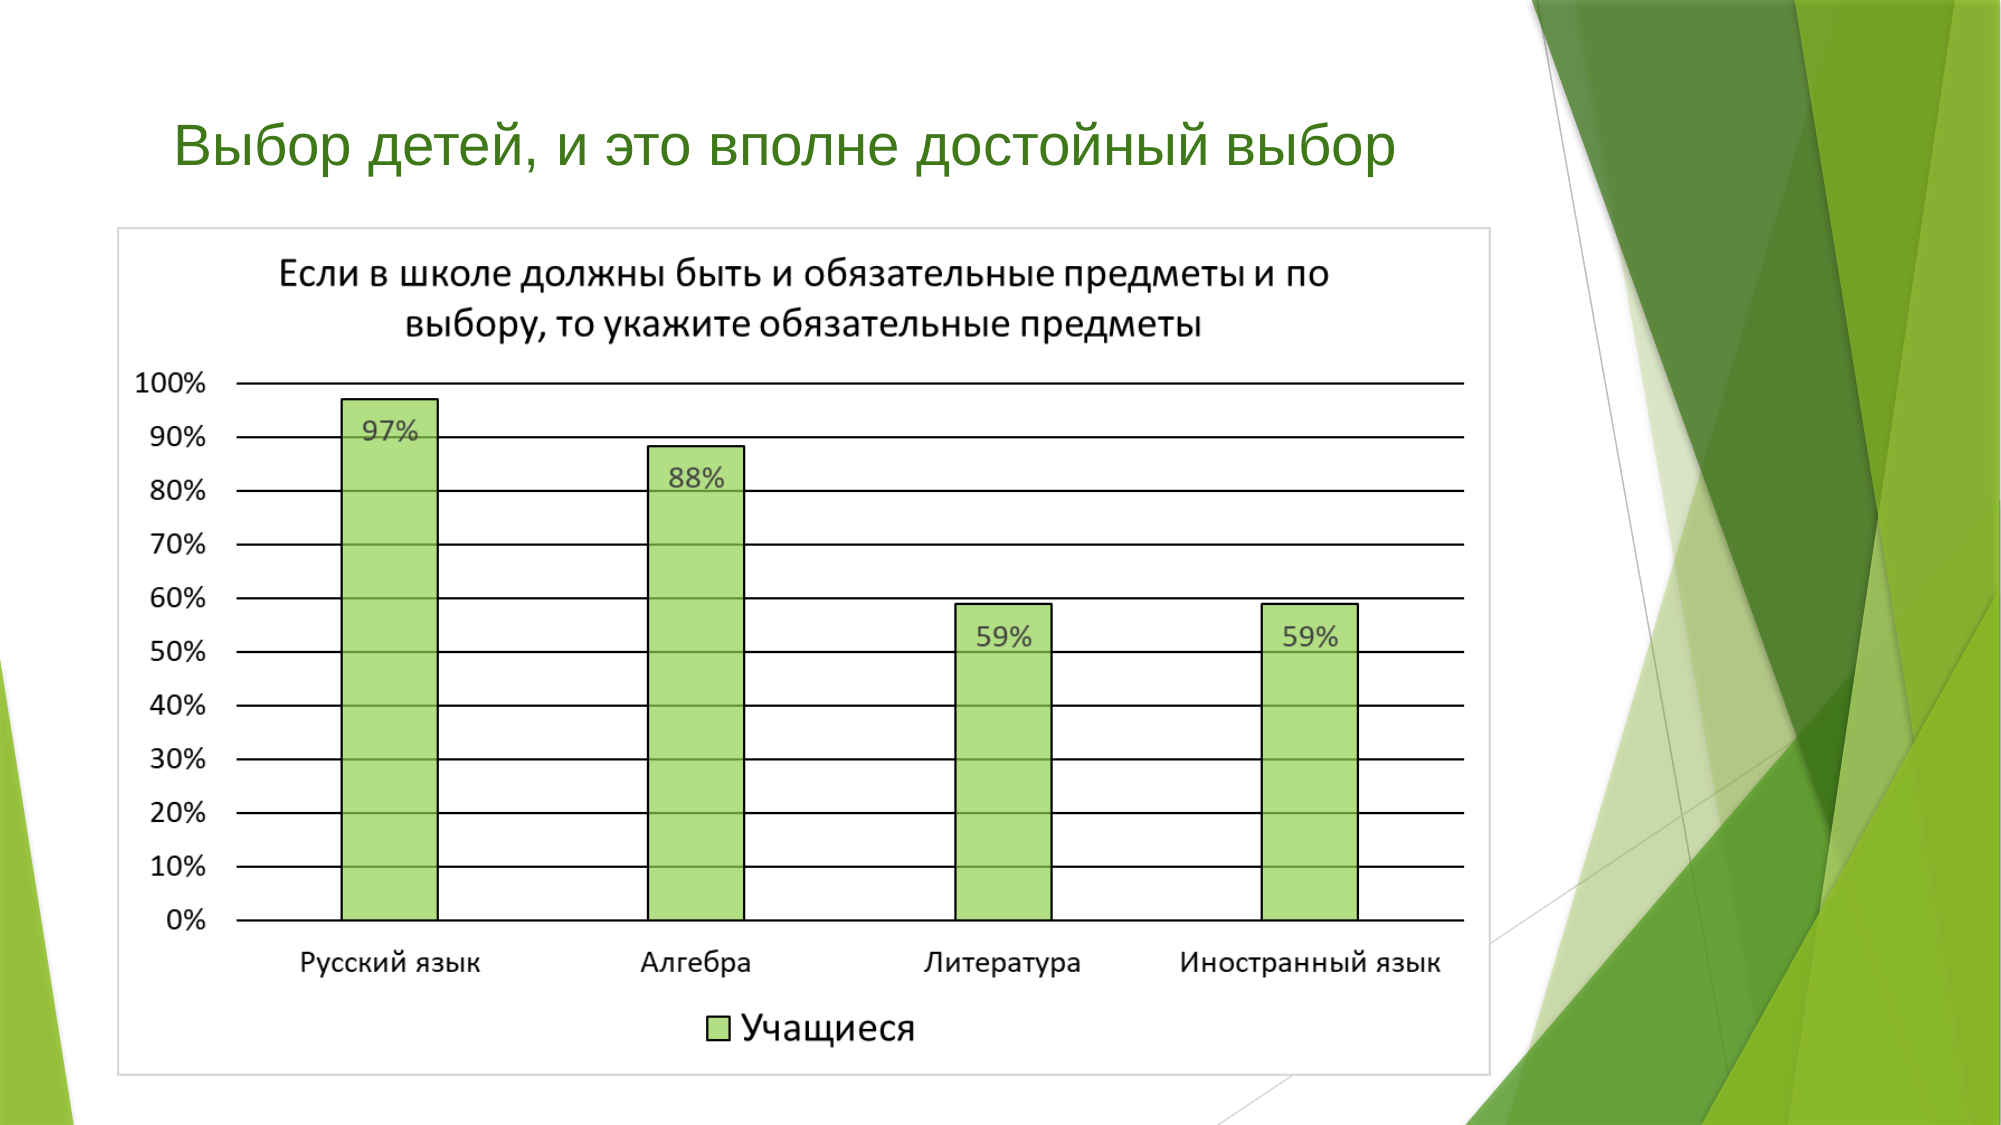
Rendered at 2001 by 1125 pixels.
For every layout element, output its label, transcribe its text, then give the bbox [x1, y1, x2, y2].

title Выбор детей, и это вполне достойный выбор [80, 99, 1491, 317]
picture [116, 227, 1491, 1077]
